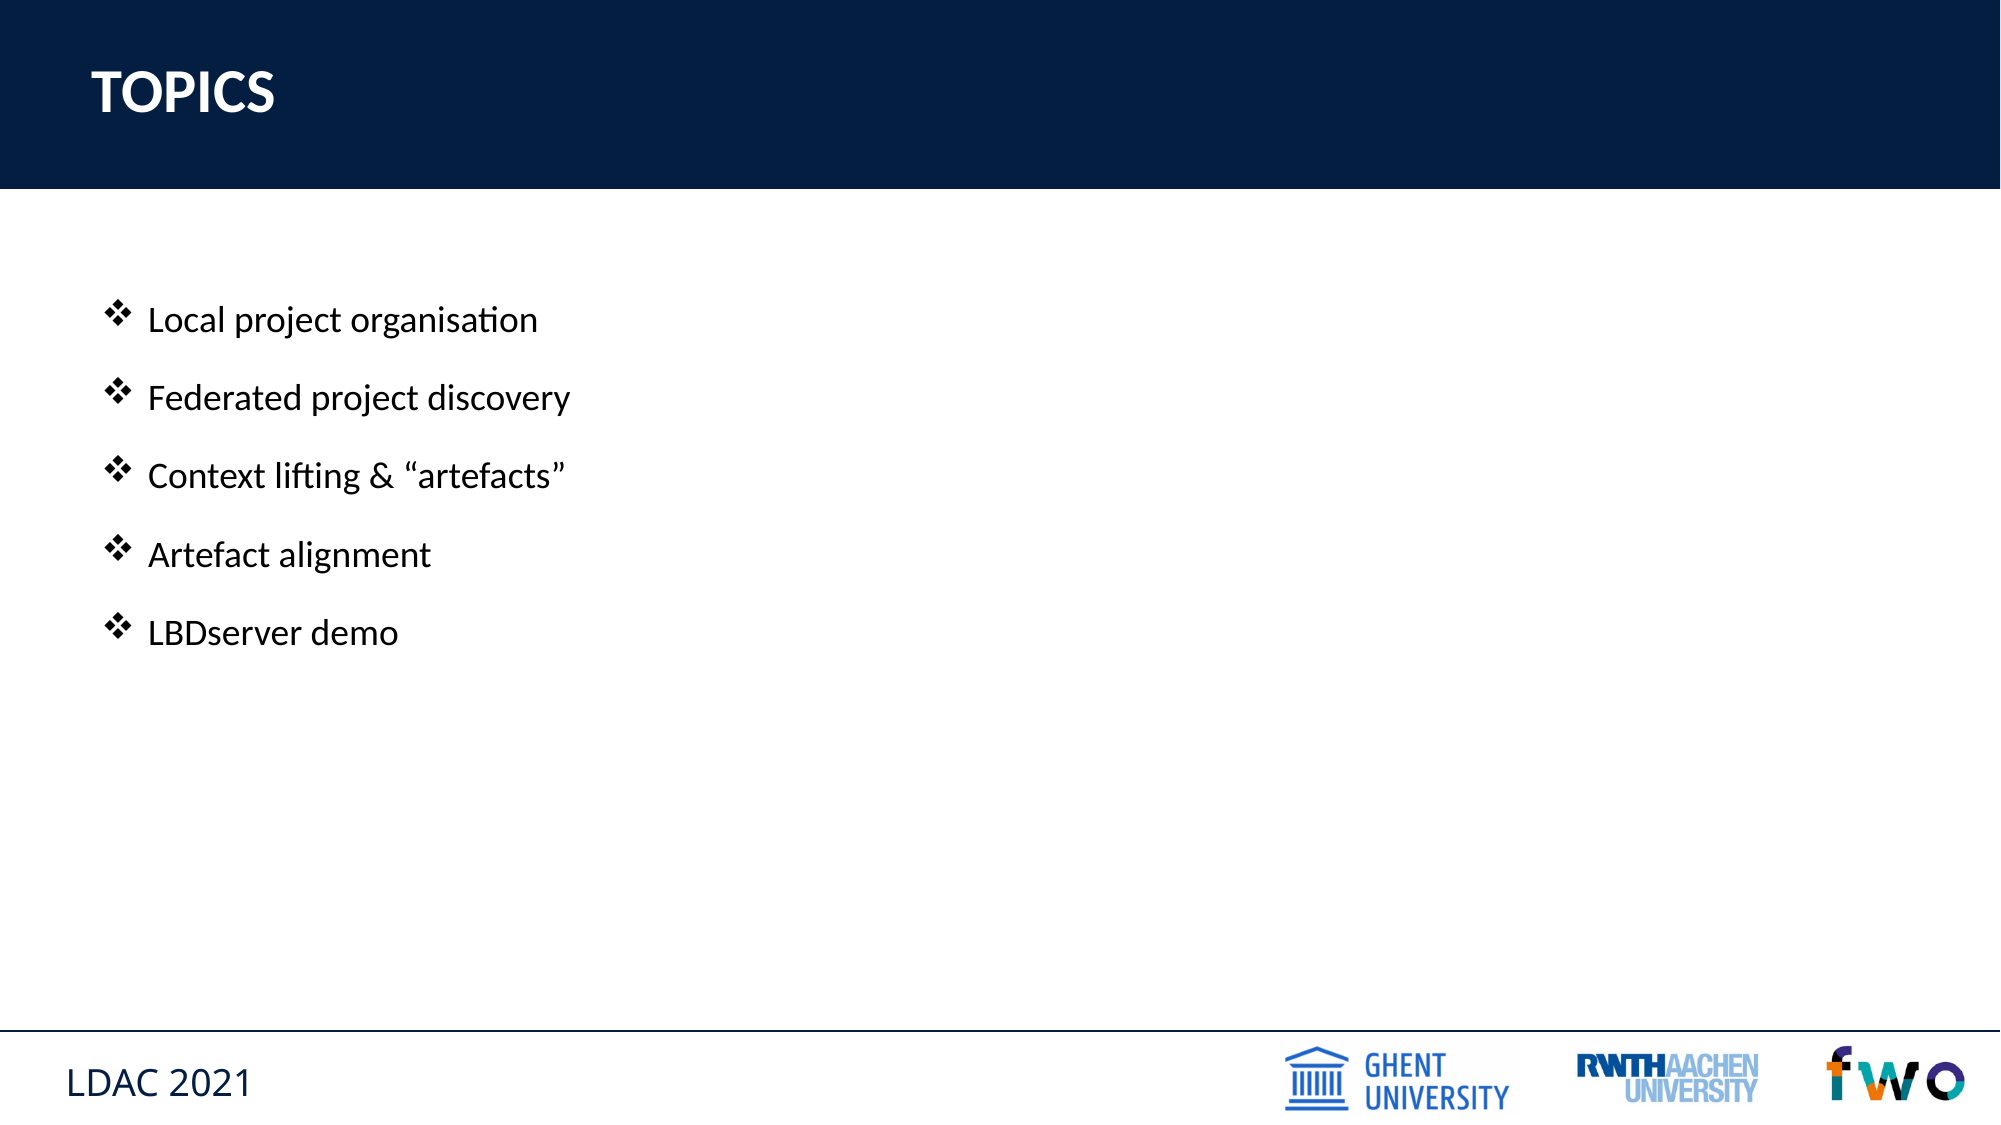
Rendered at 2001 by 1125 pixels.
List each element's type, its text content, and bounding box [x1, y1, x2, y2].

list Local project organisation Federated project discovery Context lifting & “artefacts” Artefact alignment LBDserver demo [77, 287, 1326, 940]
picture [1816, 1043, 1973, 1113]
title Topics [77, 0, 1800, 185]
picture [1575, 1051, 1760, 1106]
picture [1279, 1039, 1519, 1117]
